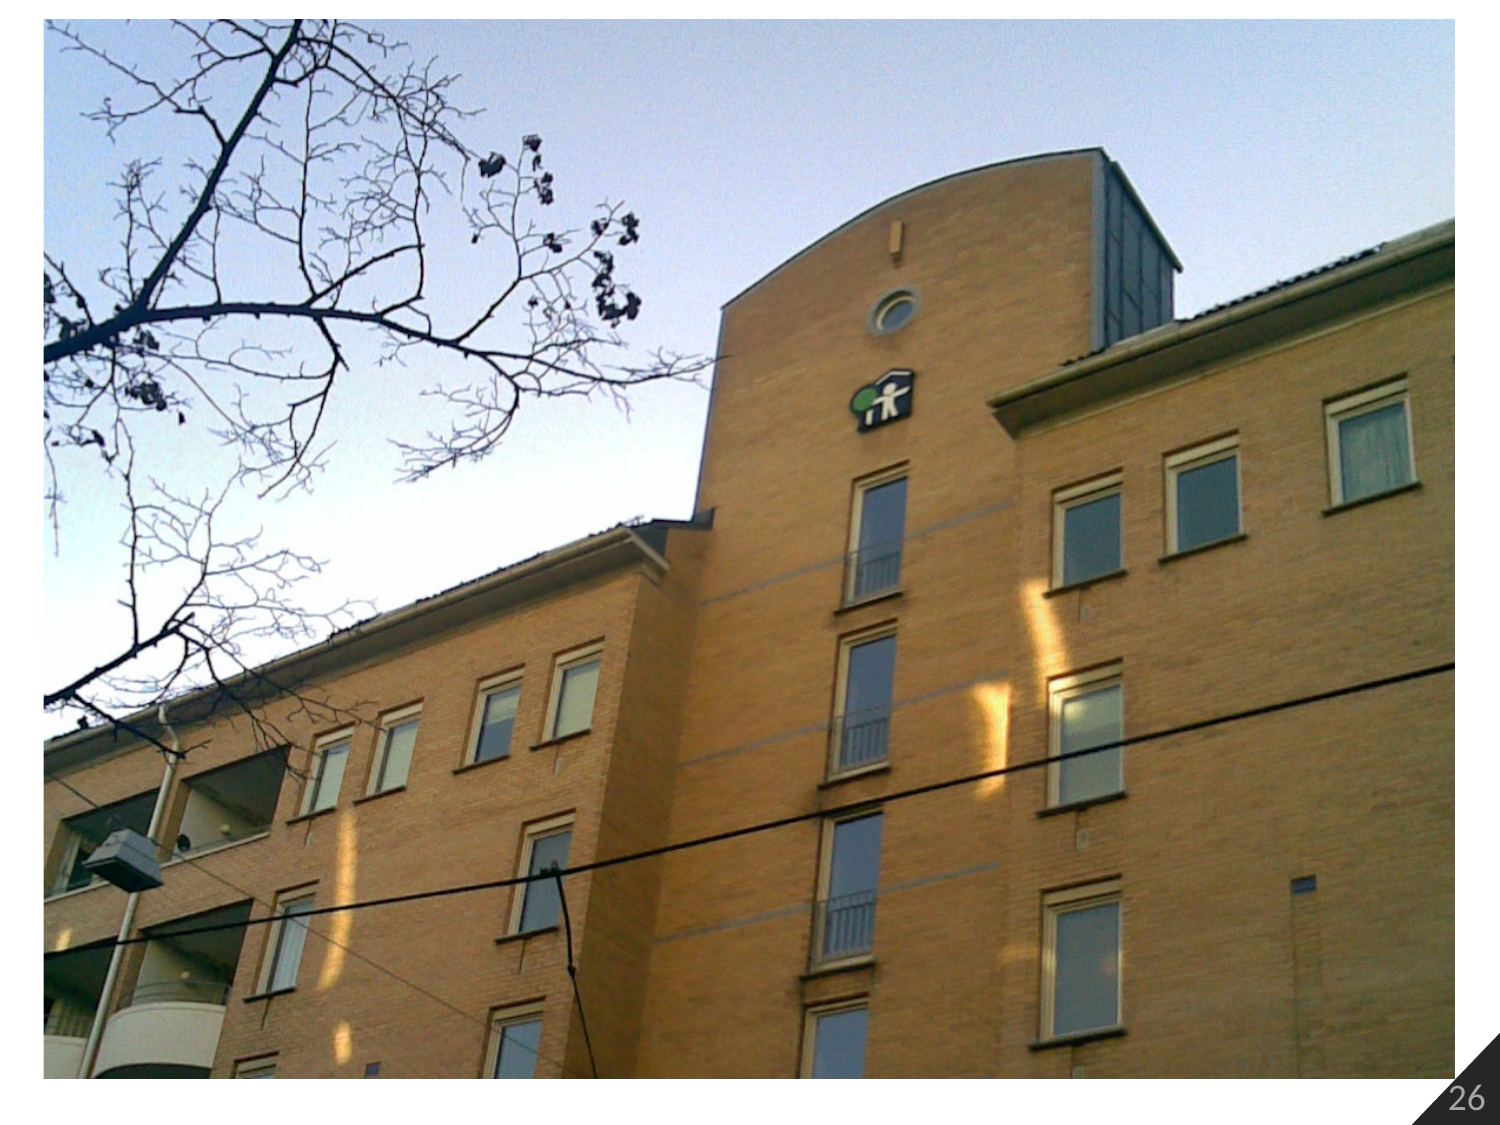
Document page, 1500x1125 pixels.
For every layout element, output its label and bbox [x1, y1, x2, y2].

picture [43, 18, 1456, 1079]
